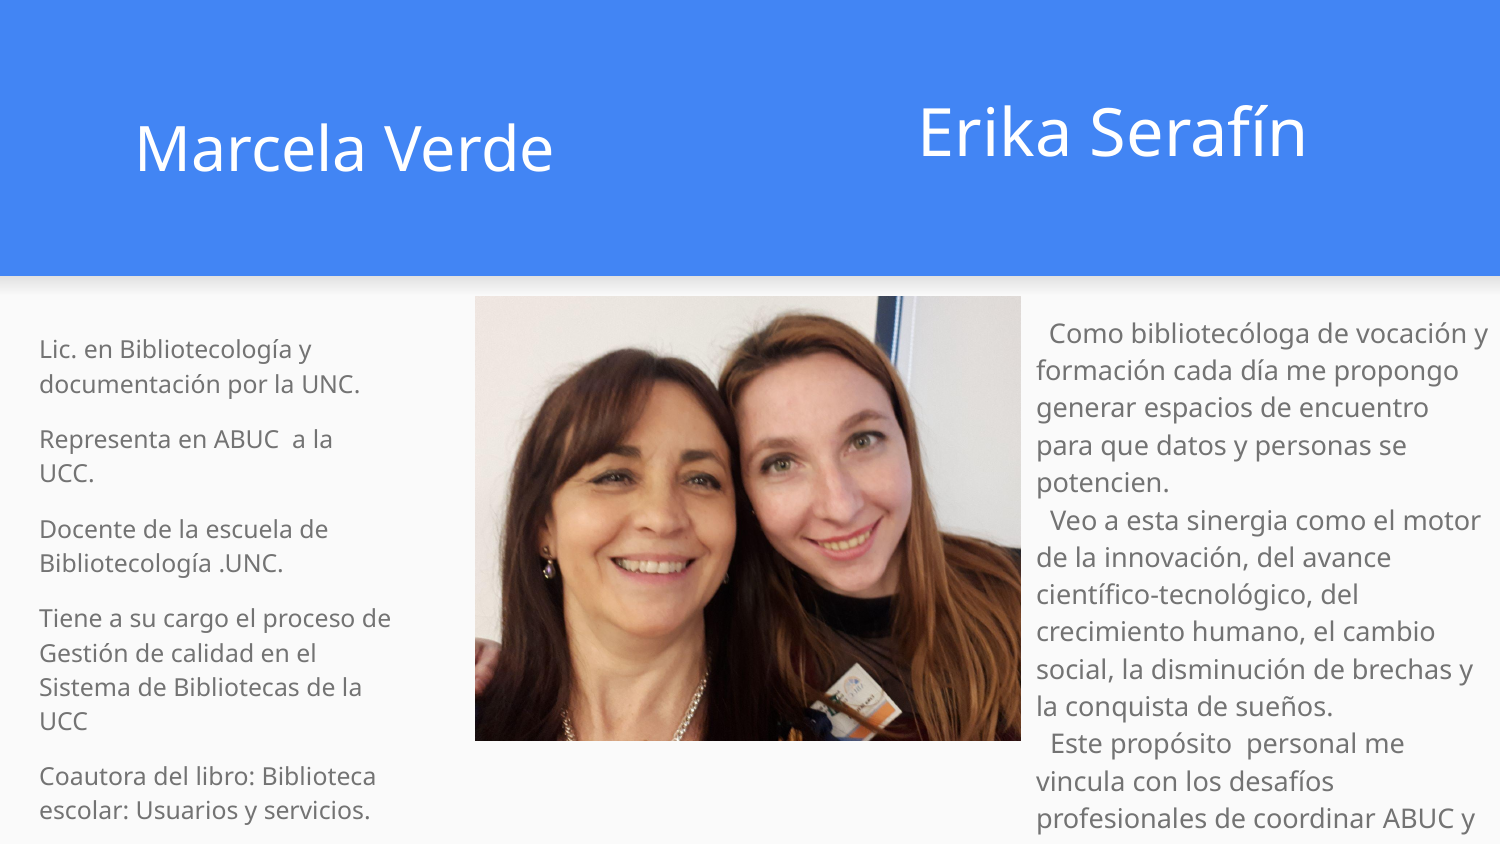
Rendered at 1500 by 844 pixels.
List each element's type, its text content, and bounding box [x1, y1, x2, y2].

text_box Como bibliotecóloga de vocación y formación cada día me propongo generar espacios de encuentro para que datos y personas se potencien. Veo a esta sinergia como el motor de la innovación, del avance científico-tecnológico, del crecimiento humano, el cambio social, la disminución de brechas y la conquista de sueños. Este propósito personal me vincula con los desafíos profesionales de coordinar ABUC y ser la responsable de Biblioteca Campus, UES21. [1021, 296, 1500, 844]
title Marcela Verde [119, 72, 577, 199]
picture [474, 296, 1022, 742]
list Lic. en Bibliotecología y documentación por la UNC. Representa en ABUC a la UCC. Docente de la escuela de Bibliotecología .UNC. Tiene a su cargo el proceso de Gestión de calidad en el Sistema de Bibliotecas de la UCC Coautora del libro: Biblioteca escolar: Usuarios y servicios. [24, 314, 407, 844]
title Erika Serafín [902, 58, 1360, 185]
